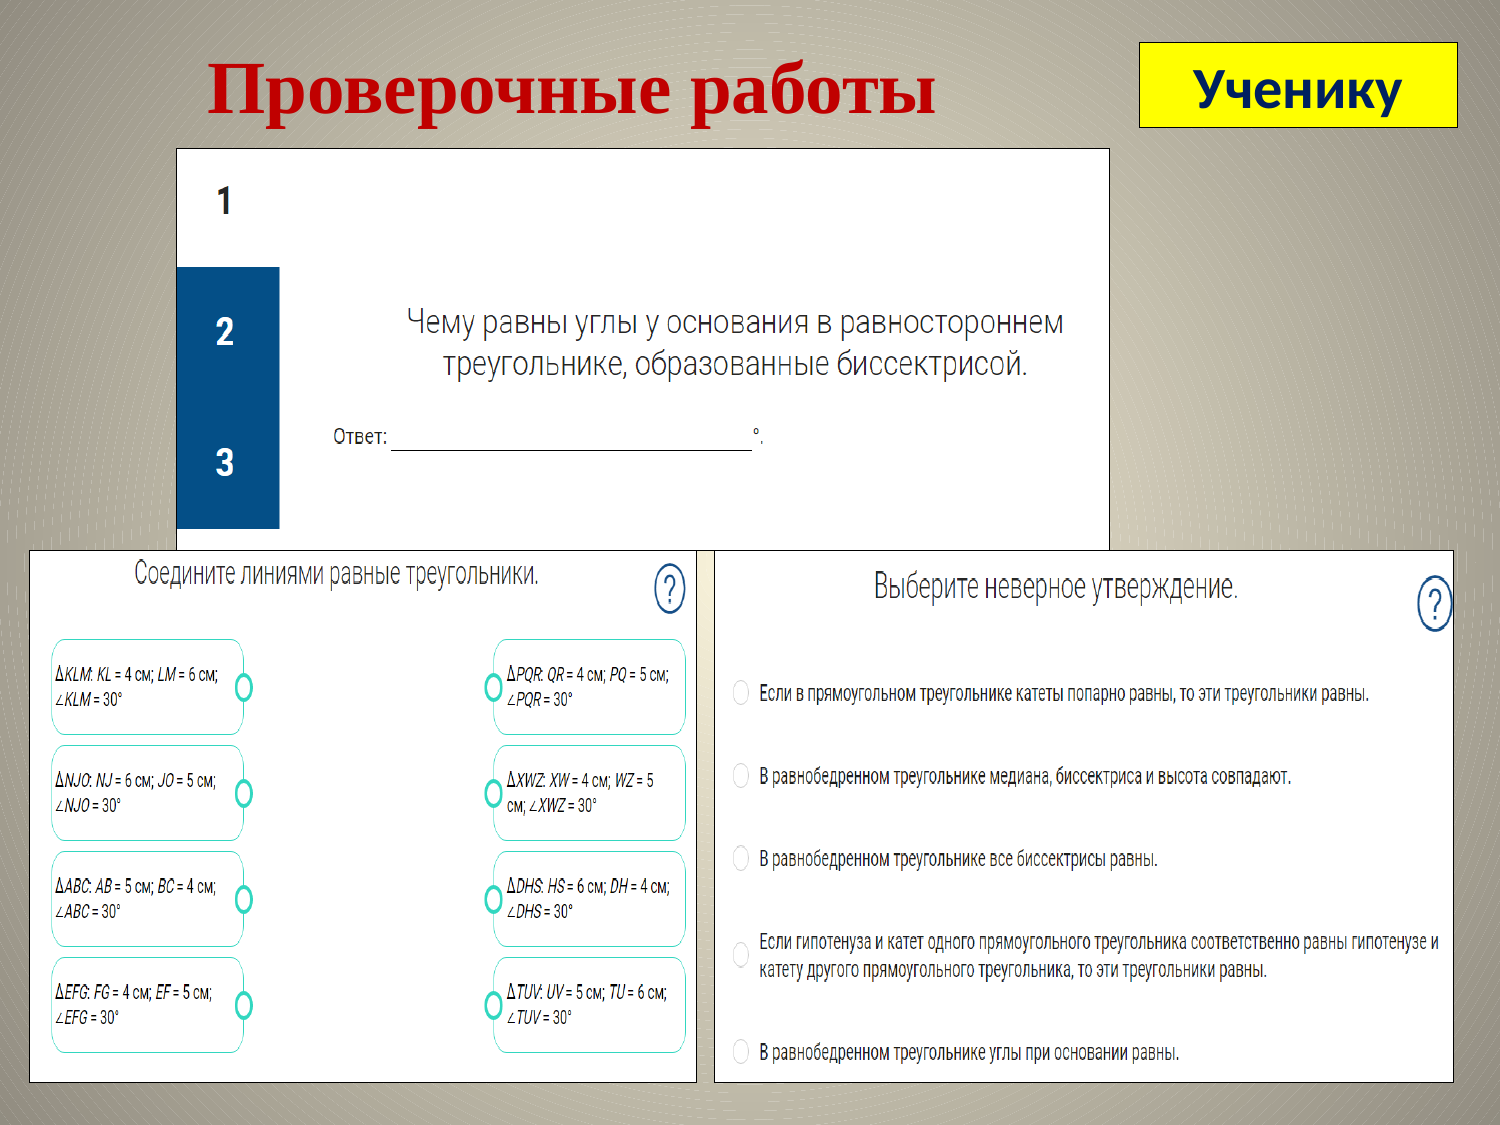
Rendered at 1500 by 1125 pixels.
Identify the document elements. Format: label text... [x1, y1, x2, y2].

text_box Проверочные работы [41, 30, 1105, 136]
text_box Ученику [1139, 42, 1458, 128]
picture [29, 148, 1454, 1083]
